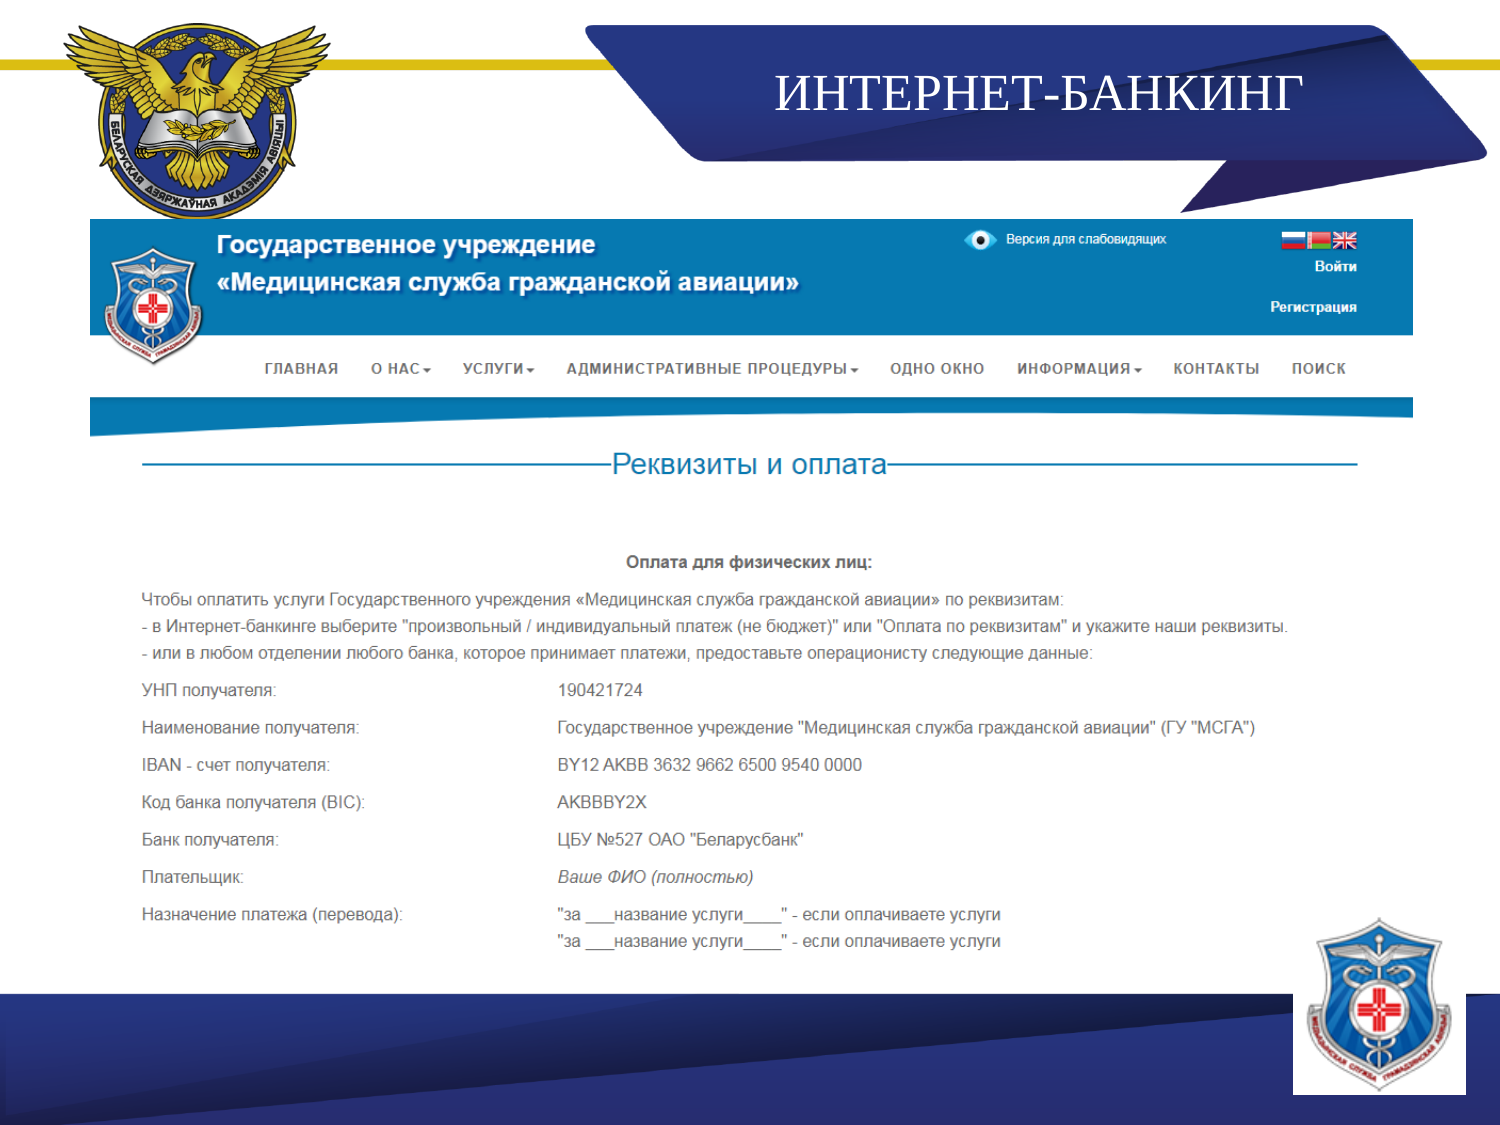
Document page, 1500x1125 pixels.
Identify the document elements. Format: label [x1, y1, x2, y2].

picture [0, 23, 1500, 1125]
list [90, 219, 1414, 963]
